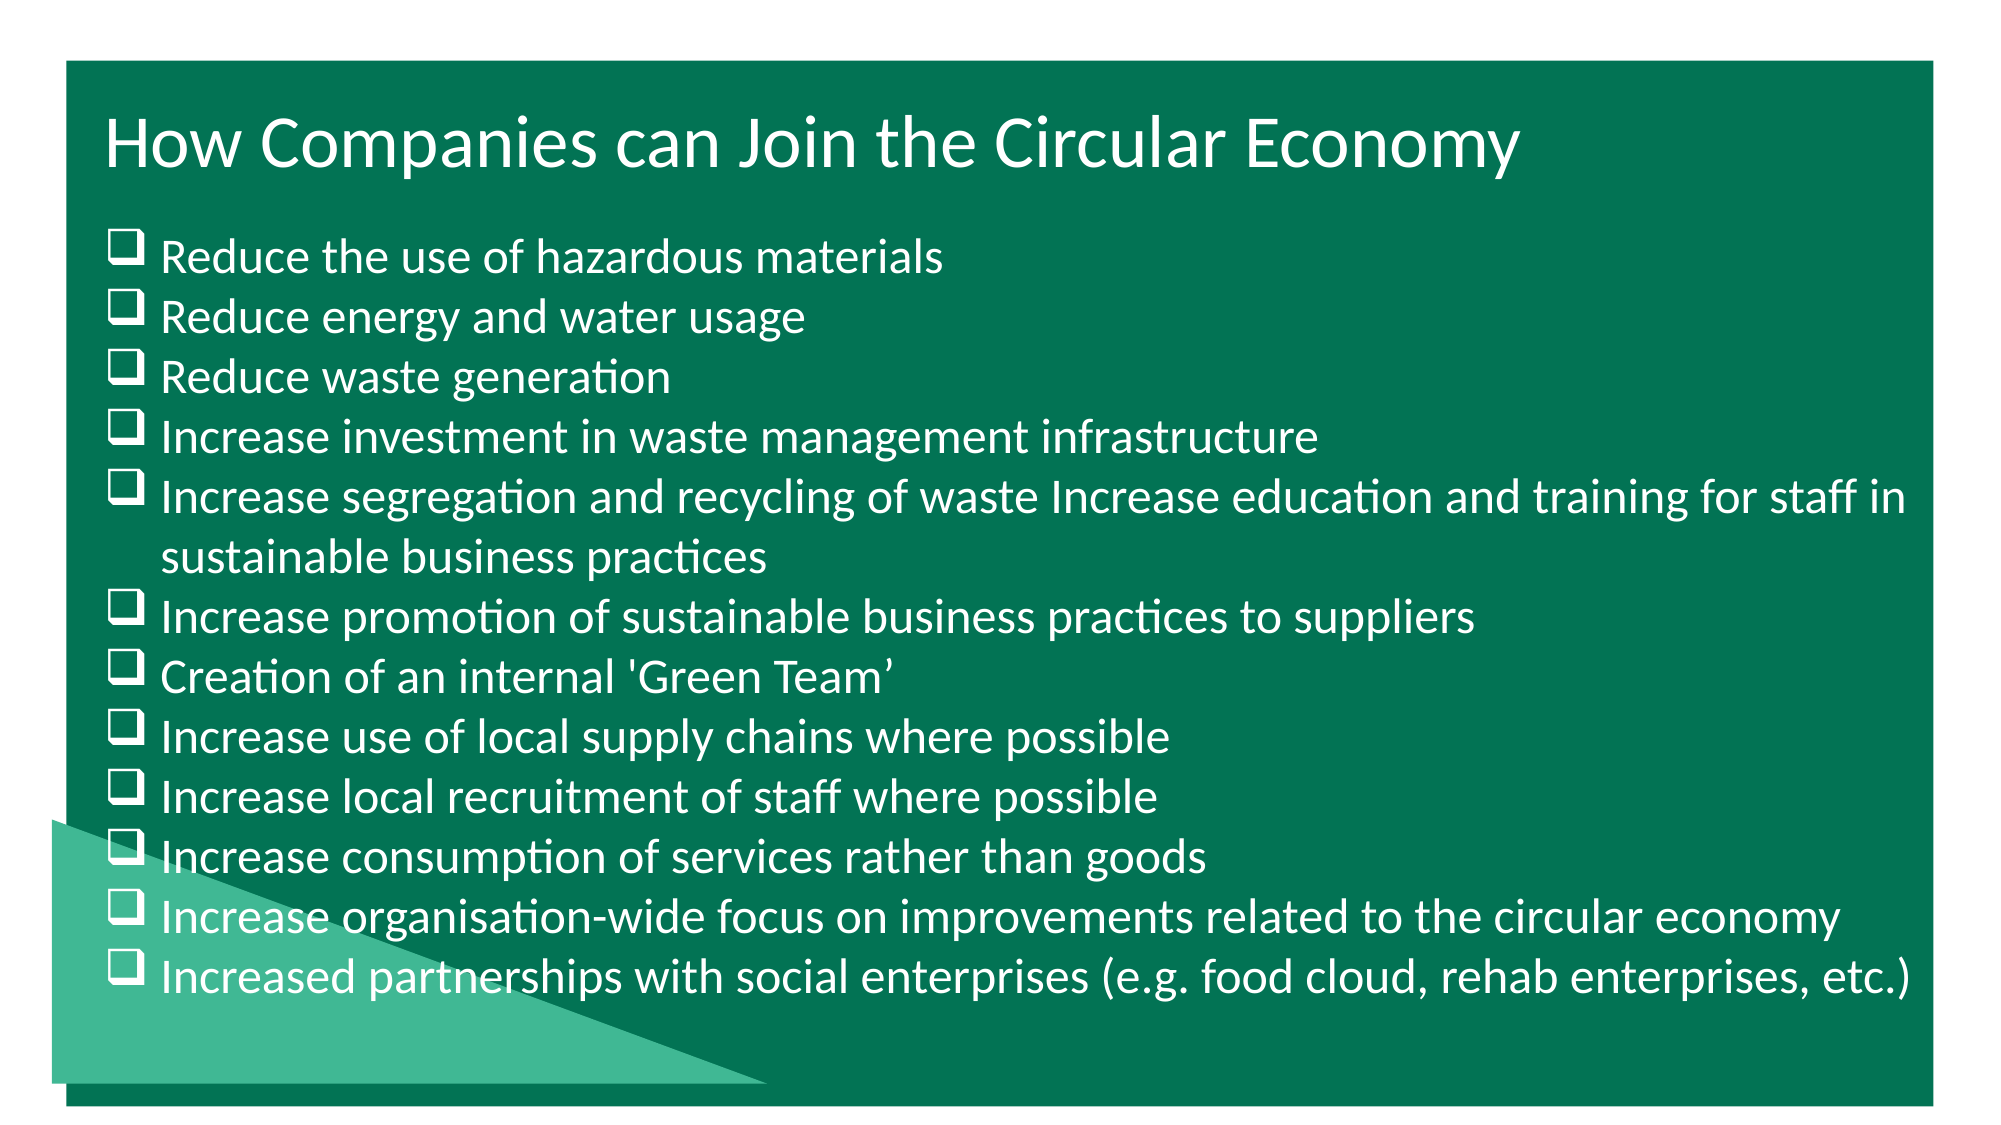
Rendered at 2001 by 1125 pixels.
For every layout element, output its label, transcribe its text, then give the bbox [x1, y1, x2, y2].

list Reduce the use of hazardous materials Reduce energy and water usage Reduce waste generation Increase investment in waste management infrastructure Increase segregation and recycling of waste Increase education and training for staff in sustainable business practices Increase promotion of sustainable business practices to suppliers Creation of an internal 'Green Team’ Increase use of local supply chains where possible Increase local recruitment of staff where possible Increase consumption of services rather than goods Increase organisation-wide focus on improvements related to the circular economy Increased partnerships with social enterprises (e.g. food cloud, rehab enterprises, etc.) [89, 216, 1939, 722]
list How Companies can Join the Circular Economy [89, 95, 1660, 216]
